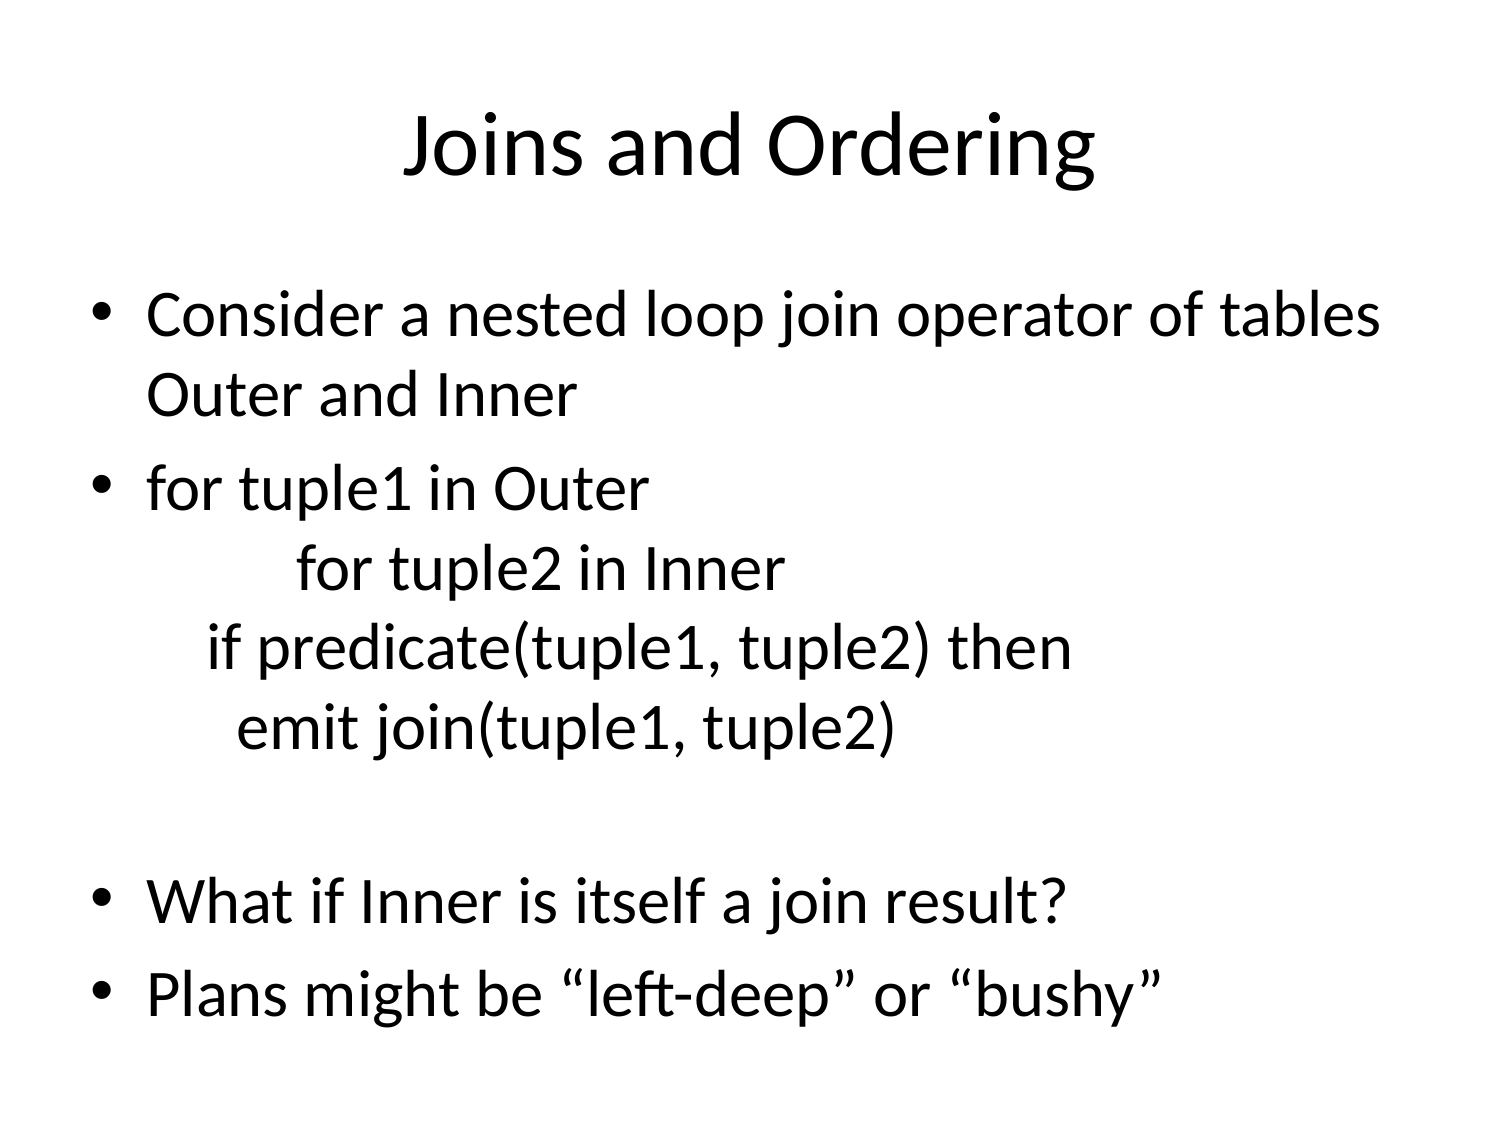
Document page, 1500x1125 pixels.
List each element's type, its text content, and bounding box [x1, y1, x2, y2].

title Joins and Ordering [75, 45, 1425, 233]
list Consider a nested loop join operator of tables Outer and Inner for tuple1 in Outer for tuple2 in Inner if predicate(tuple1, tuple2) then emit join(tuple1, tuple2) What if Inner is itself a join result? Plans might be “left-deep” or “bushy” [75, 262, 1425, 1005]
